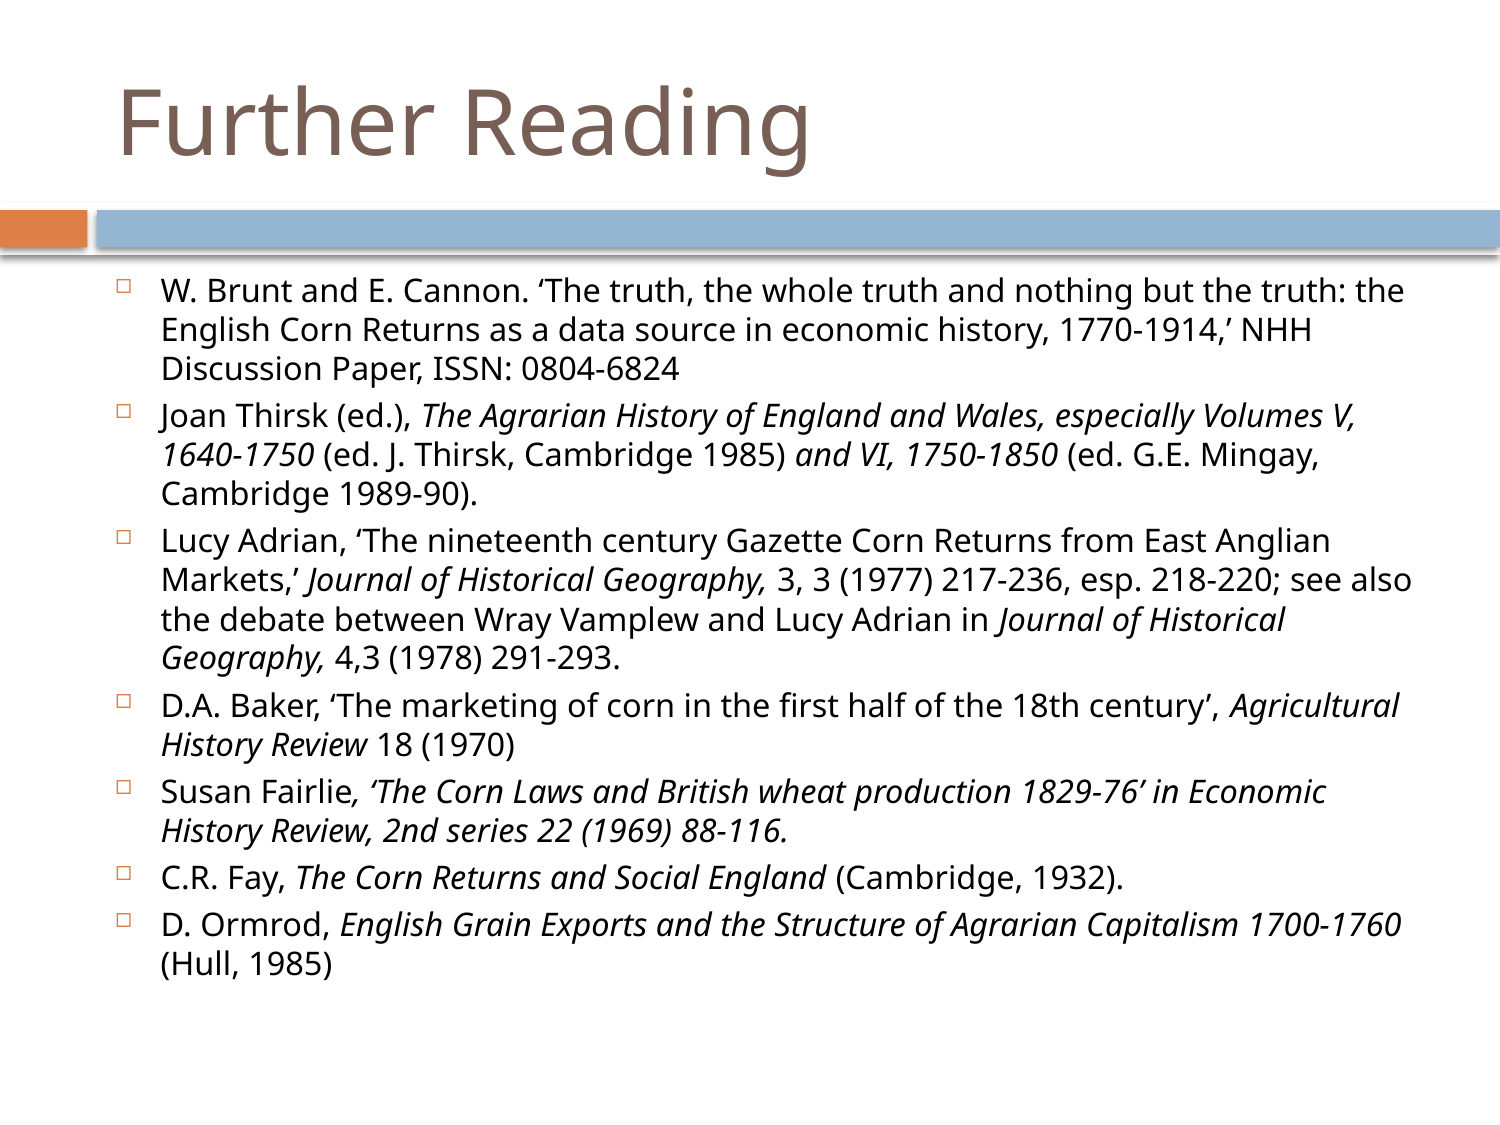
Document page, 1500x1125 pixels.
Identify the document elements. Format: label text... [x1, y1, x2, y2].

list W. Brunt and E. Cannon. ‘The truth, the whole truth and nothing but the truth: the English Corn Returns as a data source in economic history, 1770-1914,’ NHH Discussion Paper, ISSN: 0804-6824 Joan Thirsk (ed.), The Agrarian History of England and Wales, especially Volumes V, 1640-1750 (ed. J. Thirsk, Cambridge 1985) and VI, 1750-1850 (ed. G.E. Mingay, Cambridge 1989-90). Lucy Adrian, ‘The nineteenth century Gazette Corn Returns from East Anglian Markets,’ Journal of Historical Geography, 3, 3 (1977) 217-236, esp. 218-220; see also the debate between Wray Vamplew and Lucy Adrian in Journal of Historical Geography, 4,3 (1978) 291-293. D.A. Baker, ‘The marketing of corn in the first half of the 18th century’, Agricultural History Review 18 (1970) Susan Fairlie, ‘The Corn Laws and British wheat production 1829-76’ in Economic History Review, 2nd series 22 (1969) 88-116. C.R. Fay, The Corn Returns and Social England (Cambridge, 1932). D. Ormrod, English Grain Exports and the Structure of Agrarian Capitalism 1700-1760 (Hull, 1985) [100, 262, 1438, 1000]
title Further Reading [100, 37, 1438, 200]
